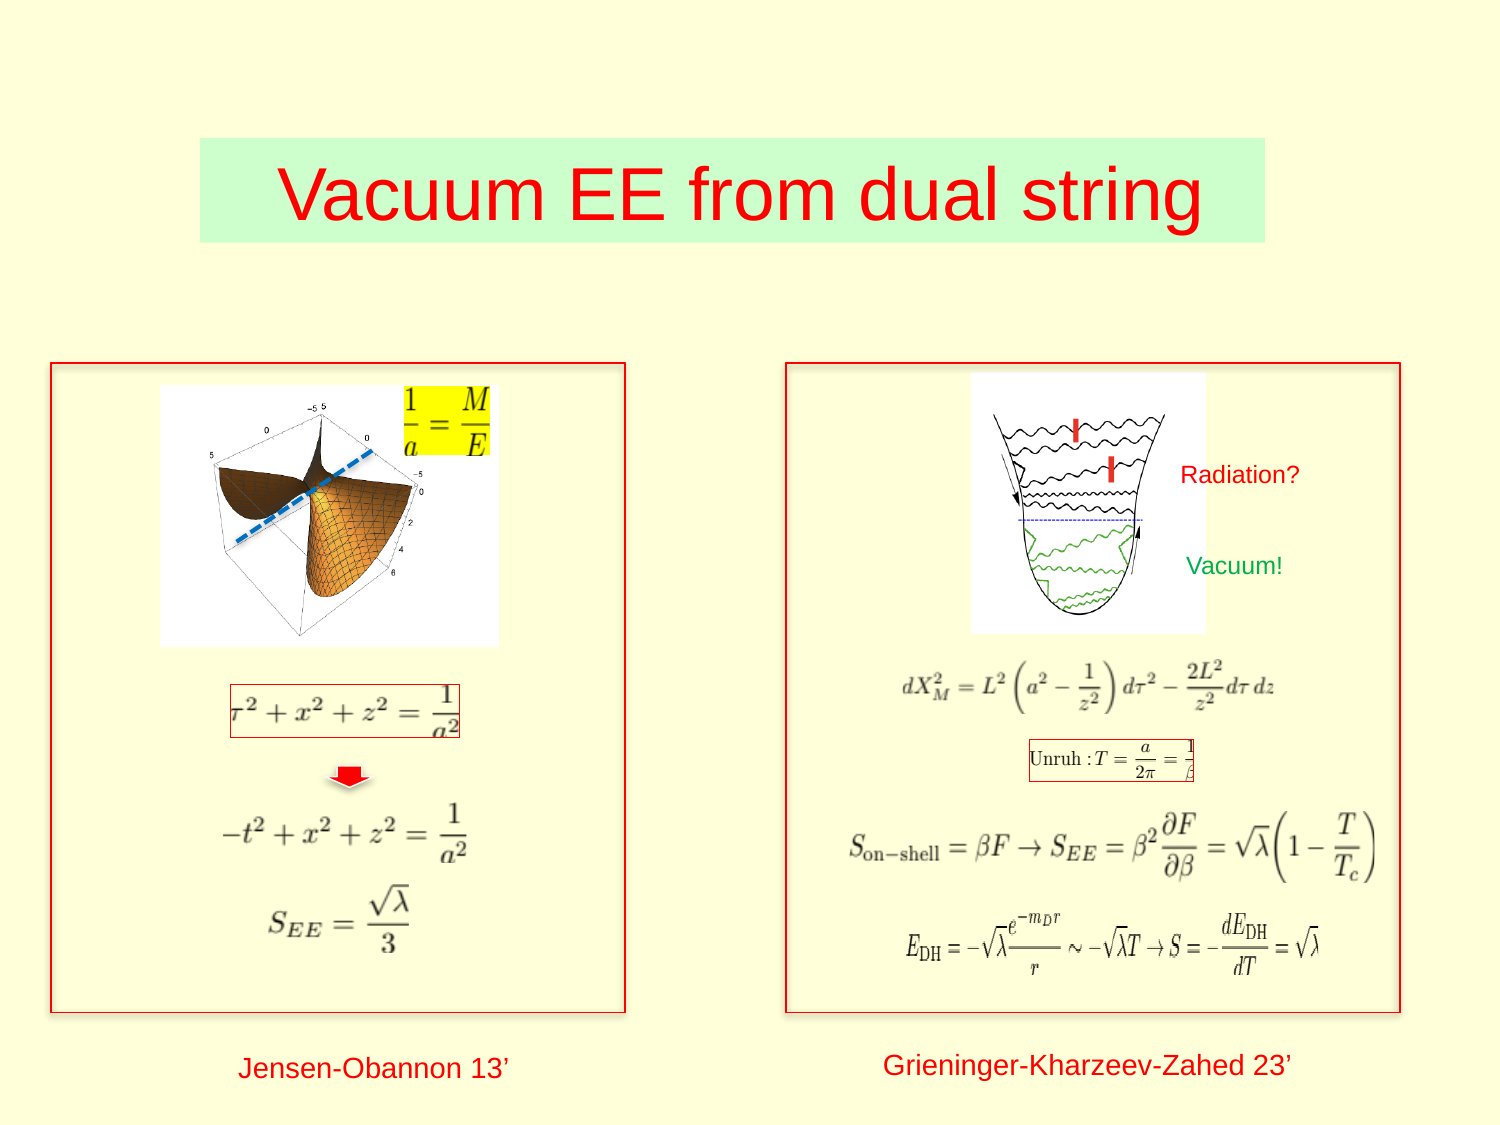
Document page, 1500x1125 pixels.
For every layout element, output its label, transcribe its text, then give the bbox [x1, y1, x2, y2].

picture [902, 658, 1274, 714]
picture [222, 802, 467, 864]
picture [266, 883, 410, 954]
picture [905, 913, 1319, 975]
text_box Vacuum! [1210, 542, 1299, 587]
text_box Radiation? [1210, 451, 1316, 497]
picture [1029, 739, 1195, 782]
picture [229, 684, 460, 738]
text_box Grieninger-Kharzeev-Zahed 23’ [868, 1039, 1308, 1089]
text_box Vacuum EE from dual string [200, 137, 1265, 243]
text_box Jensen-Obannon 13’ [223, 1042, 525, 1092]
picture [970, 371, 1206, 634]
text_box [236, 448, 375, 542]
picture [849, 811, 1375, 883]
picture [159, 385, 499, 647]
text_box [324, 765, 375, 789]
